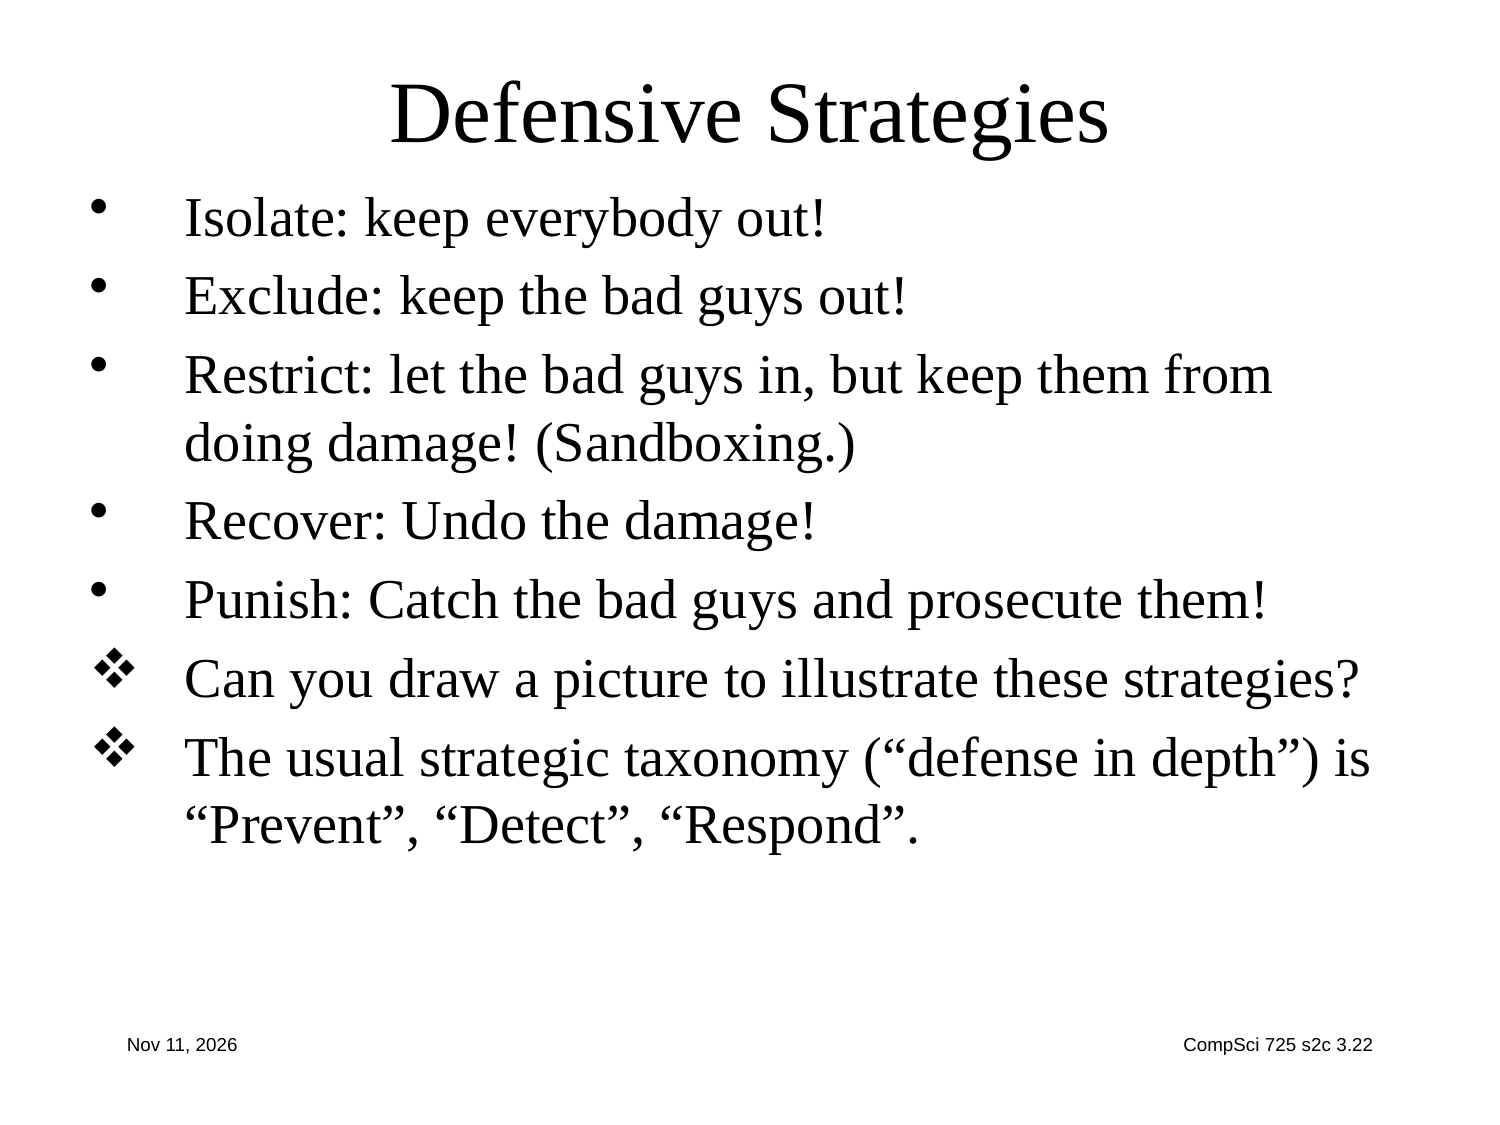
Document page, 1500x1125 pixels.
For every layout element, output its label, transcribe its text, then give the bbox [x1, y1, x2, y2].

list Isolate: keep everybody out! Exclude: keep the bad guys out! Restrict: let the bad guys in, but keep them from doing damage! (Sandboxing.) Recover: Undo the damage! Punish: Catch the bad guys and prosecute them! Can you draw a picture to illustrate these strategies? The usual strategic taxonomy (“defense in depth”) is “Prevent”, “Detect”, “Respond”. [75, 172, 1425, 1035]
slide_number CompSci 725 s2c 3.22 [1074, 1024, 1388, 1101]
slide_number 20-Jul-15 [112, 1035, 426, 1101]
title Defensive Strategies [112, 31, 1388, 172]
